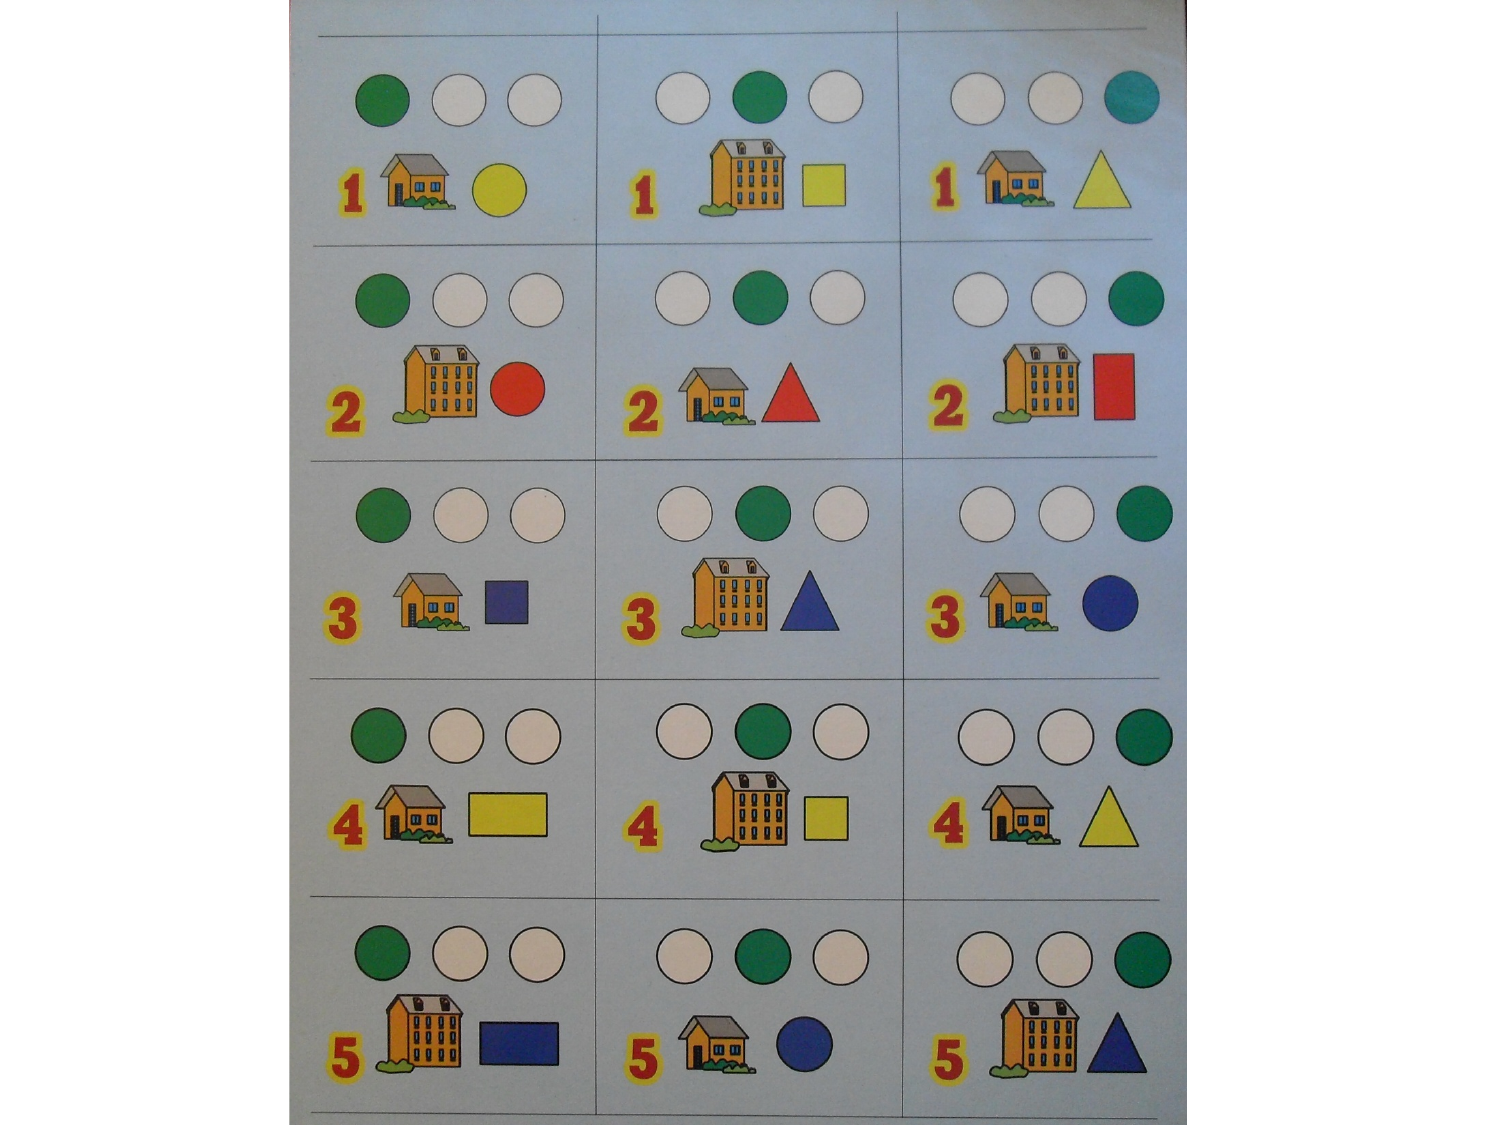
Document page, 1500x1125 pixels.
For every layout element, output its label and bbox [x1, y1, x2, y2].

picture [289, 0, 1188, 1125]
